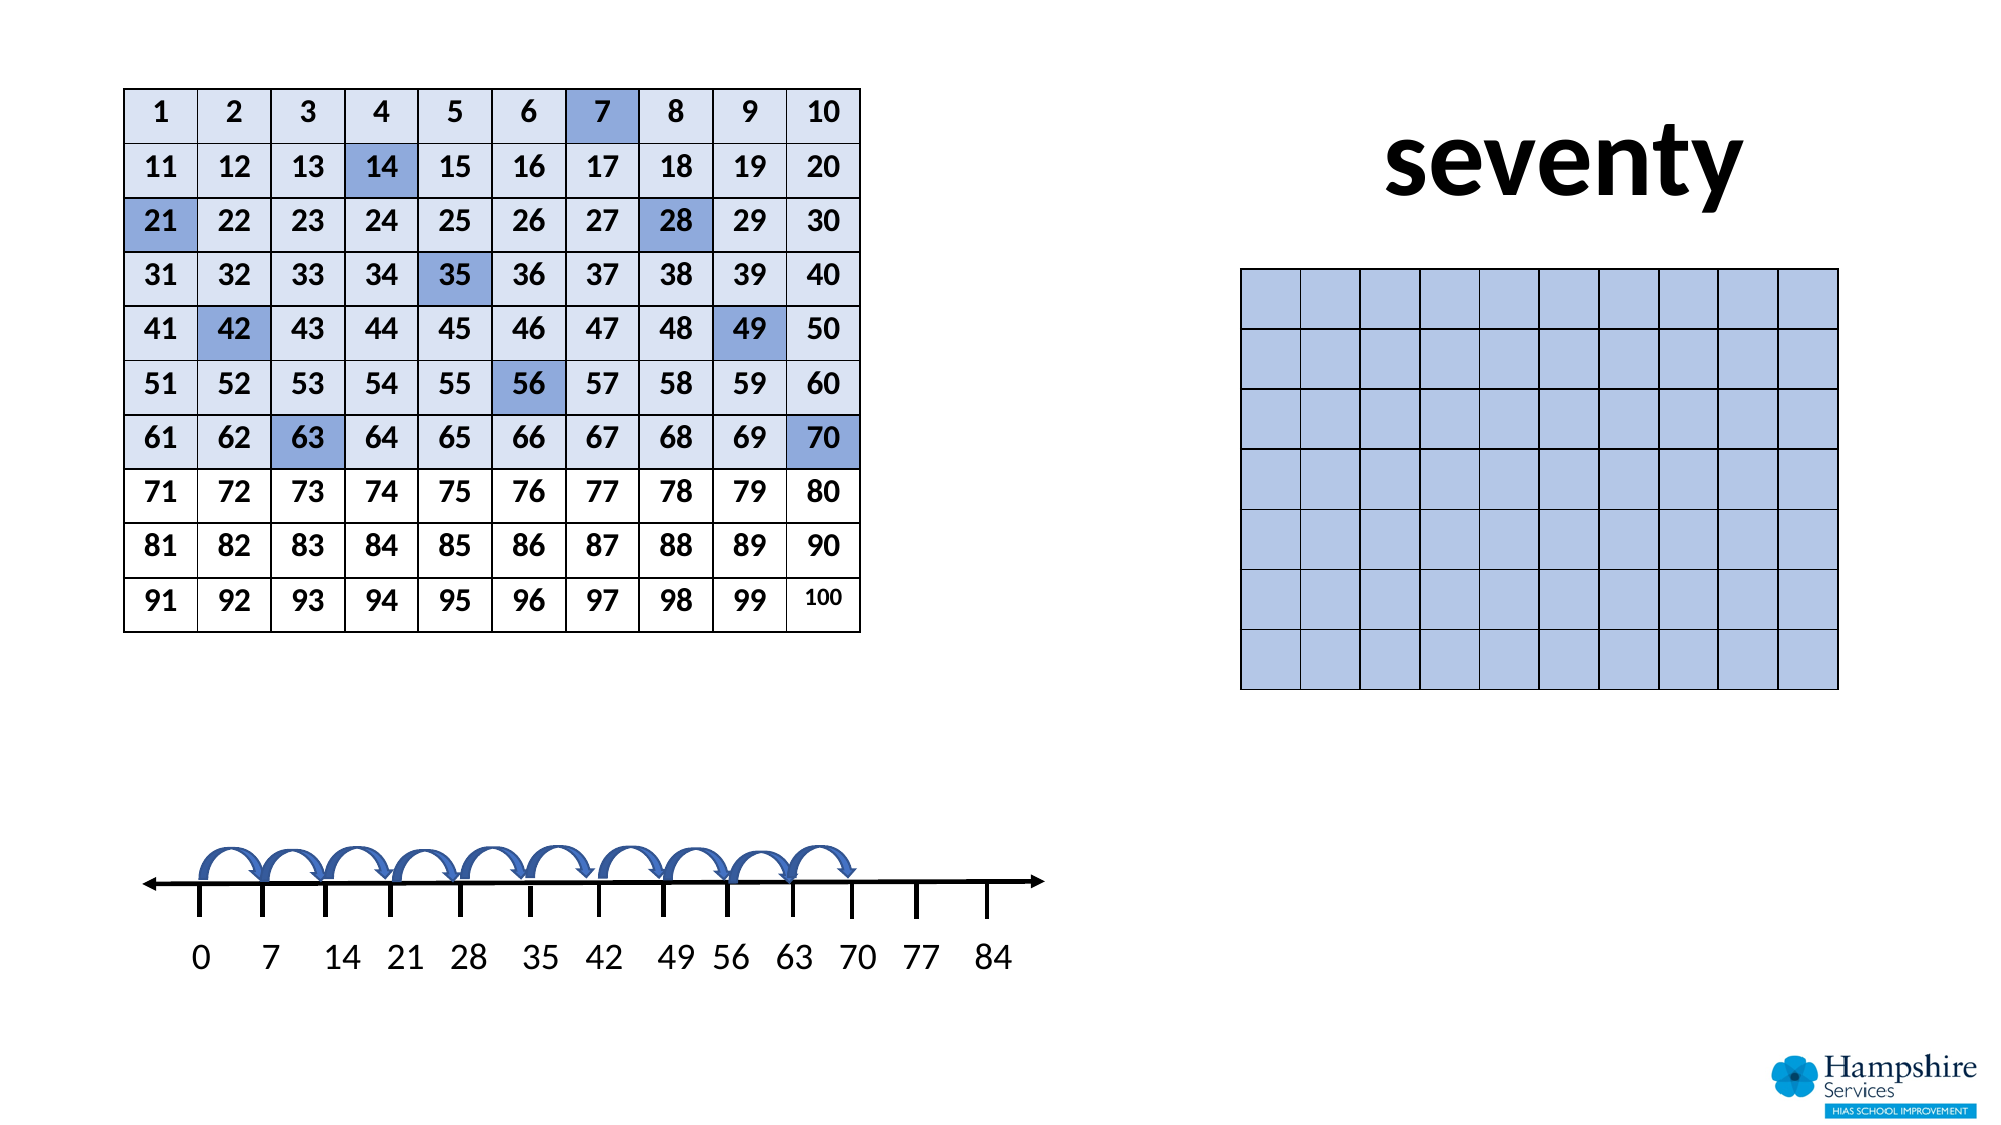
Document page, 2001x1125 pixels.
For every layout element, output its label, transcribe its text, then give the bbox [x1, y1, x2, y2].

table_header [1600, 270, 1658, 328]
table_cell [1660, 330, 1717, 388]
table_cell [1242, 450, 1300, 509]
table_cell 48 [640, 307, 712, 360]
table_cell 50 [787, 307, 859, 360]
table_cell 37 [567, 253, 638, 305]
table_cell 18 [640, 144, 712, 197]
table_cell 66 [493, 416, 565, 468]
table_cell 59 [714, 361, 786, 414]
table_cell 75 [419, 470, 491, 522]
table_cell 94 [346, 579, 417, 631]
table_cell [1480, 570, 1538, 629]
table_cell 20 [787, 144, 859, 197]
table_cell [1719, 630, 1777, 689]
table_cell 96 [493, 579, 565, 631]
table_cell [1361, 630, 1419, 689]
table_cell 39 [714, 253, 786, 305]
table_cell [1361, 330, 1419, 388]
table_cell [1540, 450, 1598, 509]
table_header [1301, 270, 1359, 328]
table_cell 35 [419, 253, 491, 305]
table_cell [1540, 510, 1598, 569]
table_cell [1779, 630, 1837, 689]
table_header 1 [125, 90, 197, 143]
table_cell 56 [493, 361, 565, 414]
table_cell 21 [125, 199, 197, 251]
table_cell 83 [272, 524, 344, 577]
table_cell 25 [419, 199, 491, 251]
table_cell 47 [567, 307, 638, 360]
table_cell [1361, 390, 1419, 448]
table_cell 78 [640, 470, 712, 522]
table_cell 65 [419, 416, 491, 468]
table_header [1242, 270, 1300, 328]
text_box [391, 849, 460, 881]
table_cell 30 [787, 199, 859, 251]
table_cell 64 [346, 416, 417, 468]
table_header 9 [714, 90, 786, 143]
table_cell 53 [272, 361, 344, 414]
text_box [728, 850, 794, 881]
table_cell 91 [125, 579, 197, 631]
table_cell 23 [272, 199, 344, 251]
table_cell [1480, 330, 1538, 388]
table_cell [1361, 570, 1419, 629]
table_cell 49 [714, 307, 786, 360]
table_cell 73 [272, 470, 344, 522]
table_header 8 [640, 90, 712, 143]
table_cell [1540, 570, 1598, 629]
table_cell 90 [787, 524, 859, 577]
text_box [786, 845, 858, 879]
text_box [324, 846, 393, 880]
table_cell 28 [640, 199, 712, 251]
table_cell [1600, 330, 1658, 388]
table_cell [1540, 390, 1598, 448]
table_cell [1600, 450, 1658, 509]
table_header [1660, 270, 1717, 328]
table_cell [1719, 330, 1777, 388]
table_cell 24 [346, 199, 417, 251]
picture [1761, 1037, 1991, 1125]
table_cell [1361, 450, 1419, 509]
table_header 7 [567, 90, 638, 143]
table_cell 60 [787, 361, 859, 414]
table_cell 79 [714, 470, 786, 522]
table_cell 89 [714, 524, 786, 577]
table_cell 76 [493, 470, 565, 522]
table_cell 27 [567, 199, 638, 251]
table_cell 97 [567, 579, 638, 631]
table_cell 77 [567, 470, 638, 522]
text_box [259, 848, 324, 881]
table_cell 57 [567, 361, 638, 414]
table_header 10 [787, 90, 859, 143]
table_cell 52 [198, 361, 270, 414]
table_cell [1301, 630, 1359, 689]
table_cell [1660, 510, 1717, 569]
table_cell [1660, 450, 1717, 509]
table_cell 63 [272, 416, 344, 468]
table_cell 16 [493, 144, 565, 197]
table_cell [1480, 510, 1538, 569]
table_cell 11 [125, 144, 197, 197]
table_cell [1779, 570, 1837, 629]
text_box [142, 881, 1045, 986]
table_cell [1600, 570, 1658, 629]
table_cell 29 [714, 199, 786, 251]
table_cell 98 [640, 579, 712, 631]
table_cell 87 [567, 524, 638, 577]
table_header [1361, 270, 1419, 328]
table_cell 34 [346, 253, 417, 305]
table_cell [1600, 630, 1658, 689]
text_box [662, 847, 730, 881]
table_cell [1600, 510, 1658, 569]
table_cell [1480, 450, 1538, 509]
table_cell 95 [419, 579, 491, 631]
table_cell 40 [787, 253, 859, 305]
table_cell 69 [714, 416, 786, 468]
table_header [1779, 270, 1837, 328]
table_cell [1719, 450, 1777, 509]
table_cell [1361, 510, 1419, 569]
table_cell 100 [787, 579, 859, 631]
table_header 4 [346, 90, 417, 143]
table_cell 81 [125, 524, 197, 577]
table_header 3 [272, 90, 344, 143]
table_cell [1719, 390, 1777, 448]
table_cell 70 [787, 416, 859, 468]
table_cell [1421, 570, 1479, 629]
table_cell 67 [567, 416, 638, 468]
table_cell [1719, 570, 1777, 629]
table_cell [1540, 630, 1598, 689]
table_header 2 [198, 90, 270, 143]
table_cell [1421, 630, 1479, 689]
table_cell 31 [125, 253, 197, 305]
table_cell 38 [640, 253, 712, 305]
text_box [597, 845, 664, 880]
table_cell [1540, 330, 1598, 388]
table_cell [1779, 450, 1837, 509]
table_cell 45 [419, 307, 491, 360]
table_cell 68 [640, 416, 712, 468]
table_cell 15 [419, 144, 491, 197]
table_cell 42 [198, 307, 270, 360]
table_cell [1421, 390, 1479, 448]
table_cell 54 [346, 361, 417, 414]
table_cell 88 [640, 524, 712, 577]
table_cell [1301, 510, 1359, 569]
table_cell [1779, 510, 1837, 569]
table_cell [1242, 570, 1300, 629]
table_header [1480, 270, 1538, 328]
table_cell [1301, 450, 1359, 509]
text_box seventy [1368, 75, 1760, 226]
table_cell [1421, 450, 1479, 509]
table_cell 62 [198, 416, 270, 468]
table_cell [1301, 390, 1359, 448]
table_cell 14 [346, 144, 417, 197]
text_box [198, 846, 262, 880]
table_cell [1242, 510, 1300, 569]
table_cell 41 [125, 307, 197, 360]
table_cell 82 [198, 524, 270, 577]
table_cell 46 [493, 307, 565, 360]
table_cell 85 [419, 524, 491, 577]
table_cell 17 [567, 144, 638, 197]
text_box [459, 846, 526, 880]
table_cell 71 [125, 470, 197, 522]
table_cell 13 [272, 144, 344, 197]
table_cell 32 [198, 253, 270, 305]
table_cell [1242, 390, 1300, 448]
table_cell 84 [346, 524, 417, 577]
table_cell 92 [198, 579, 270, 631]
table_cell 19 [714, 144, 786, 197]
table_cell [1600, 390, 1658, 448]
table_cell [1660, 630, 1717, 689]
table_cell [1779, 390, 1837, 448]
table_cell 51 [125, 361, 197, 414]
table_header [1540, 270, 1598, 328]
table_cell [1421, 330, 1479, 388]
table_cell 99 [714, 579, 786, 631]
table_cell 61 [125, 416, 197, 468]
table_cell 55 [419, 361, 491, 414]
table_cell 43 [272, 307, 344, 360]
table_cell 33 [272, 253, 344, 305]
table_cell 26 [493, 199, 565, 251]
table_cell 80 [787, 470, 859, 522]
table_cell 86 [493, 524, 565, 577]
table_cell 93 [272, 579, 344, 631]
table_header [1421, 270, 1479, 328]
table_cell [1421, 510, 1479, 569]
table_header 6 [493, 90, 565, 143]
table_cell [1480, 390, 1538, 448]
table_cell 36 [493, 253, 565, 305]
table_cell 12 [198, 144, 270, 197]
table_cell 58 [640, 361, 712, 414]
table_cell [1242, 330, 1300, 388]
table_cell [1660, 390, 1717, 448]
table_cell [1779, 330, 1837, 388]
table_cell 22 [198, 199, 270, 251]
table_cell [1242, 630, 1300, 689]
table_header [1719, 270, 1777, 328]
table_cell [1480, 630, 1538, 689]
table_cell 72 [198, 470, 270, 522]
table_cell 74 [346, 470, 417, 522]
table_cell 44 [346, 307, 417, 360]
table_cell [1660, 570, 1717, 629]
table_cell [1301, 570, 1359, 629]
table_cell [1719, 510, 1777, 569]
text_box [525, 845, 596, 879]
table_cell [1301, 330, 1359, 388]
table_header 5 [419, 90, 491, 143]
